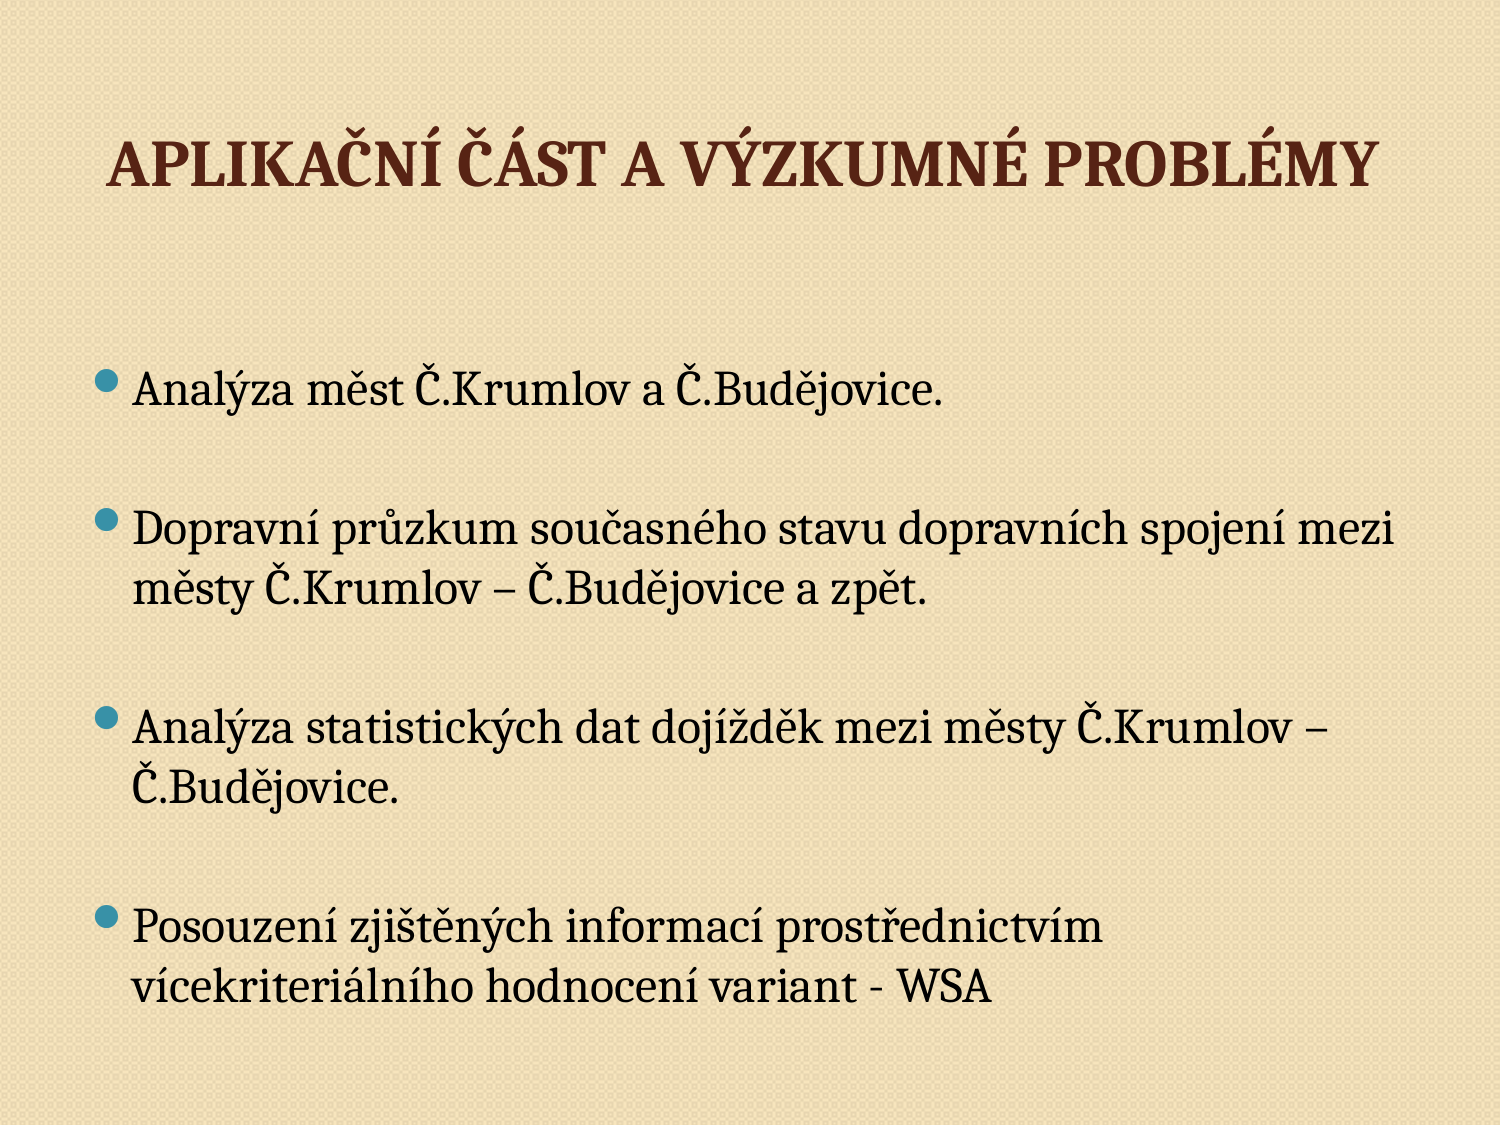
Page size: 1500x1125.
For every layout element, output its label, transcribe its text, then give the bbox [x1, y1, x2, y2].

title APLIKAČNÍ ČÁST A VÝZKUMNÉ PROBLÉMY [91, 66, 1498, 254]
list Analýza měst Č.Krumlov a Č.Budějovice. Dopravní průzkum současného stavu dopravních spojení mezi městy Č.Krumlov – Č.Budějovice a zpět. Analýza statistických dat dojížděk mezi městy Č.Krumlov – Č.Budějovice. Posouzení zjištěných informací prostřednictvím vícekriteriálního hodnocení variant - WSA [64, 278, 1459, 1024]
